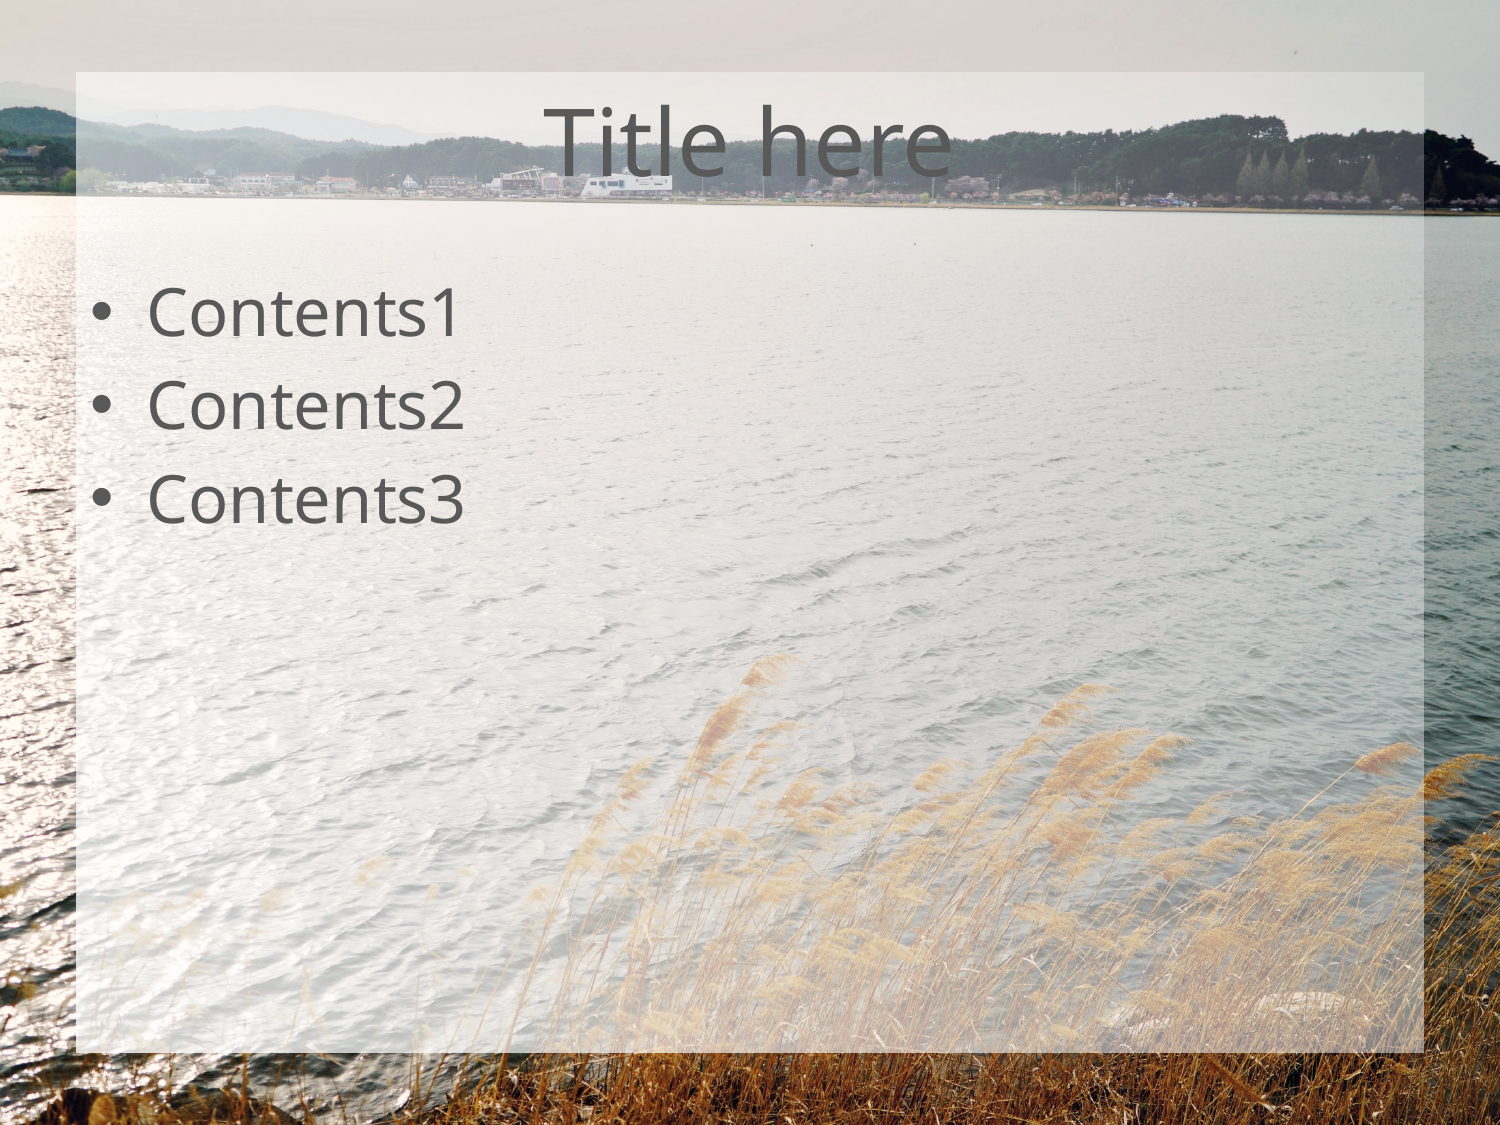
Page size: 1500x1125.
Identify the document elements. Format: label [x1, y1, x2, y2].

text_box [0, 0, 1500, 1125]
